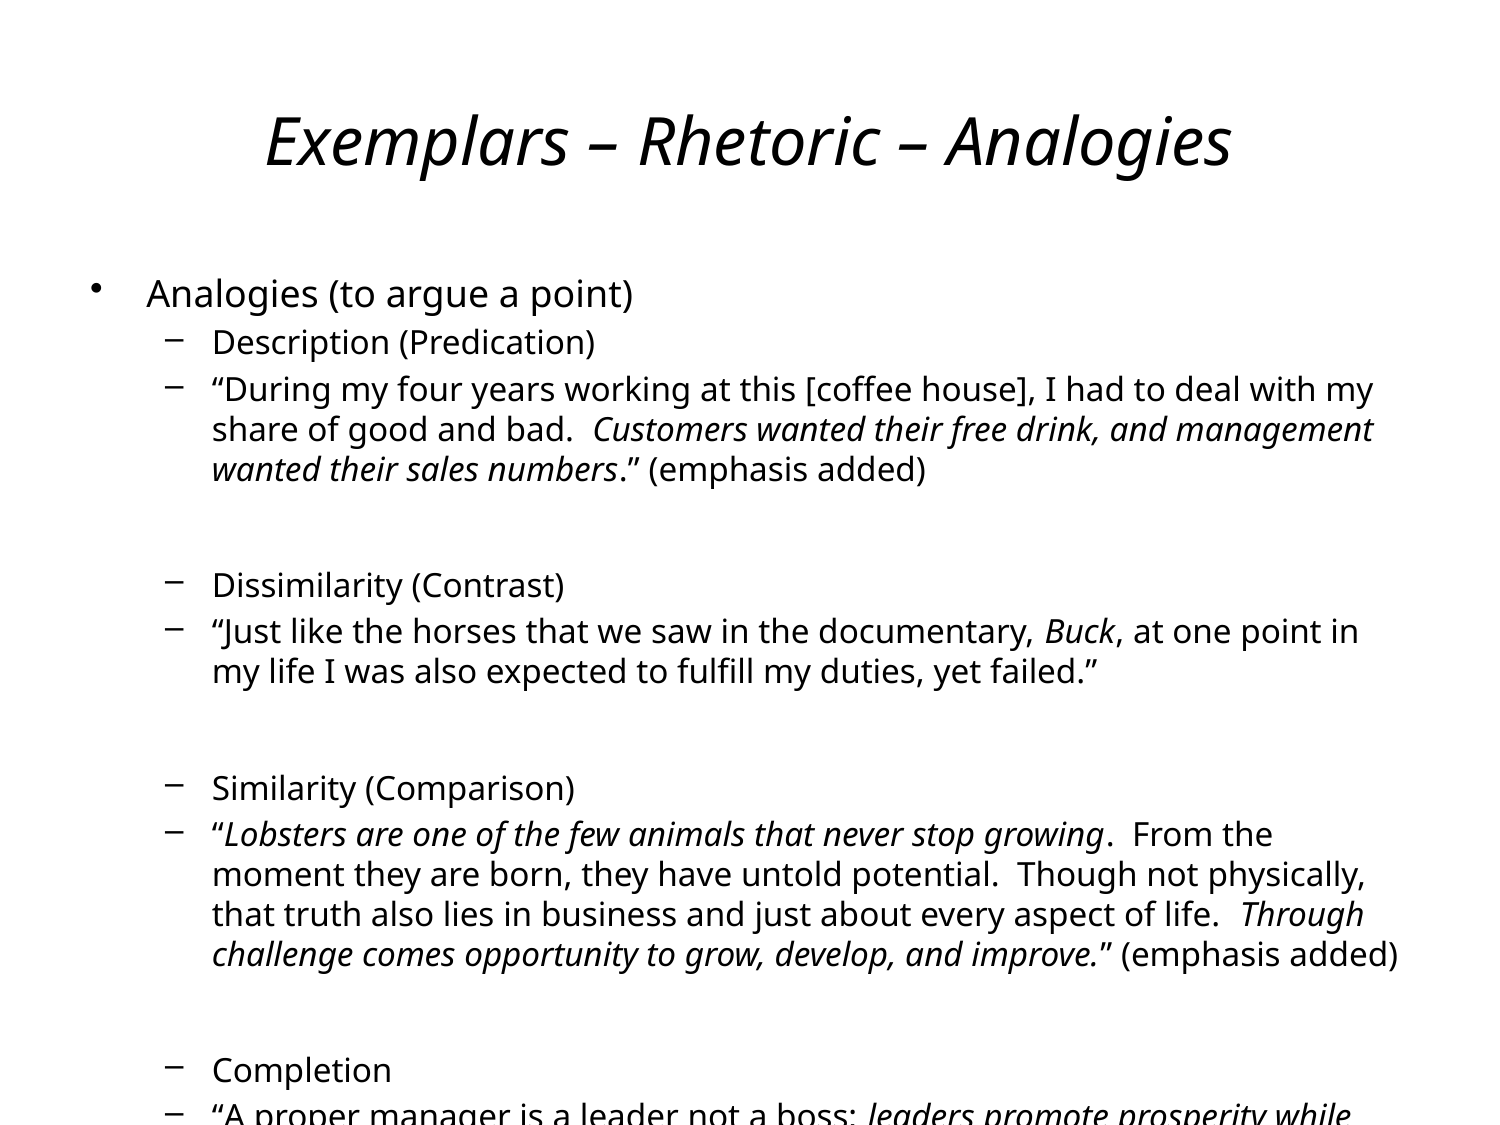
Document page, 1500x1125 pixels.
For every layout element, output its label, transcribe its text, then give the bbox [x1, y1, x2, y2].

title Exemplars – Rhetoric – Analogies [75, 45, 1425, 233]
list Analogies (to argue a point) Description (Predication) “During my four years working at this [coffee house], I had to deal with my share of good and bad. Customers wanted their free drink, and management wanted their sales numbers.” (emphasis added) Dissimilarity (Contrast) “Just like the horses that we saw in the documentary, Buck, at one point in my life I was also expected to fulfill my duties, yet failed.” Similarity (Comparison) “Lobsters are one of the few animals that never stop growing. From the moment they are born, they have untold potential. Though not physically, that truth also lies in business and just about every aspect of life. Through challenge comes opportunity to grow, develop, and improve.” (emphasis added) Completion “A proper manager is a leader not a boss; leaders promote prosperity while bosses demand efficiency.” (emphasis added) [75, 262, 1425, 1005]
